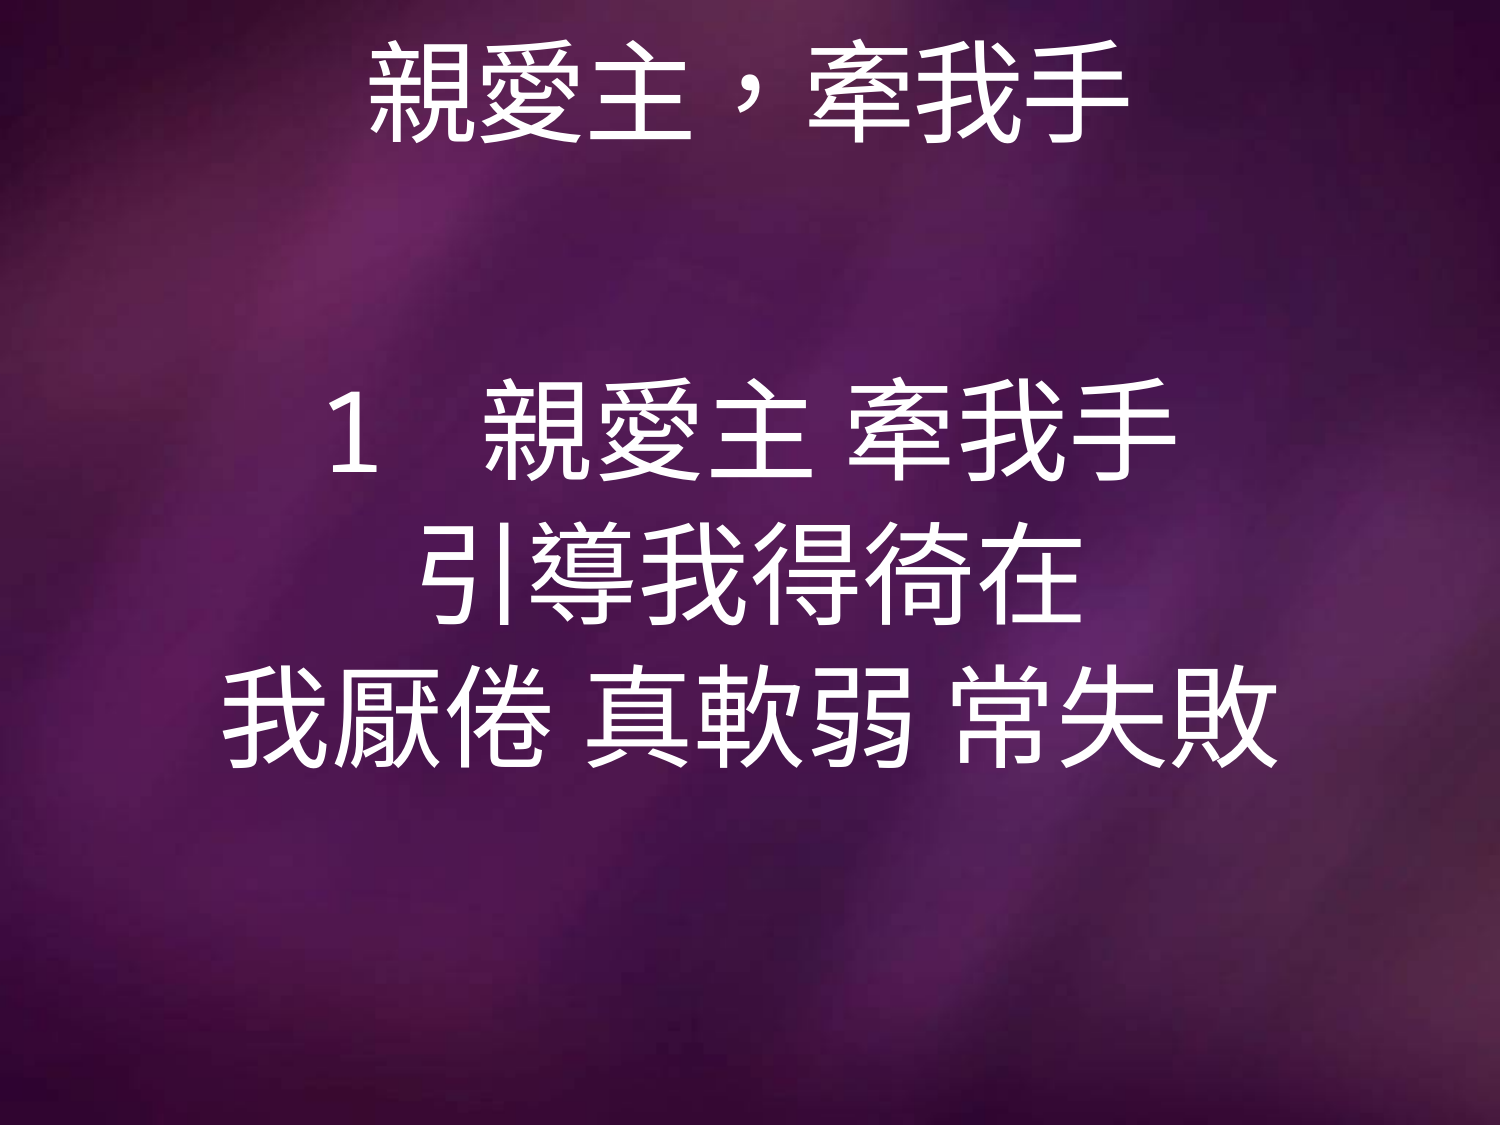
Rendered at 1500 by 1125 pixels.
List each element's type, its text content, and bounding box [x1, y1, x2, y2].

title 親愛主，牽我手 [62, 37, 1438, 161]
list 1 親愛主 牽我手 引導我得徛在 我厭倦 真軟弱 常失敗 [62, 375, 1438, 798]
picture [0, 0, 1500, 1125]
